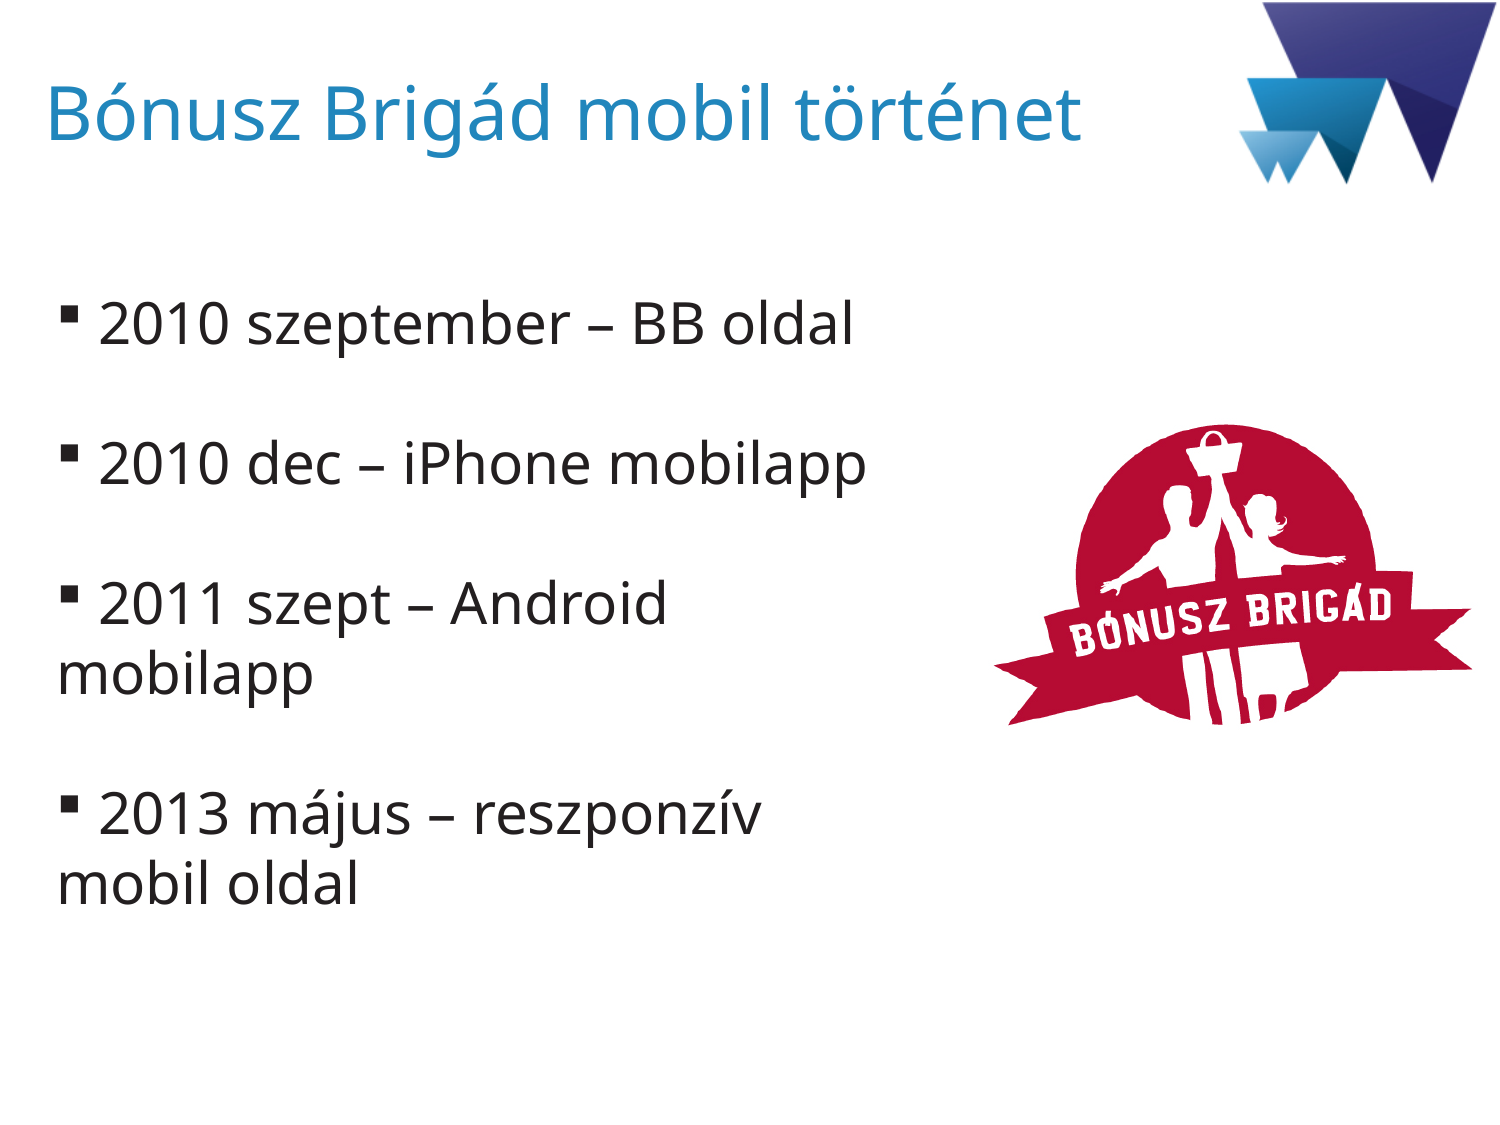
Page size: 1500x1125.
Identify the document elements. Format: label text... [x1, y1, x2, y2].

picture [931, 361, 1500, 789]
text_box 2010 szeptember – BB oldal 2010 dec – iPhone mobilapp 2011 szept – Android mobilapp 2013 május – reszponzív mobil oldal [41, 278, 939, 994]
picture [1232, 0, 1500, 185]
text_box Bónusz Brigád mobil történet [29, 0, 1199, 220]
